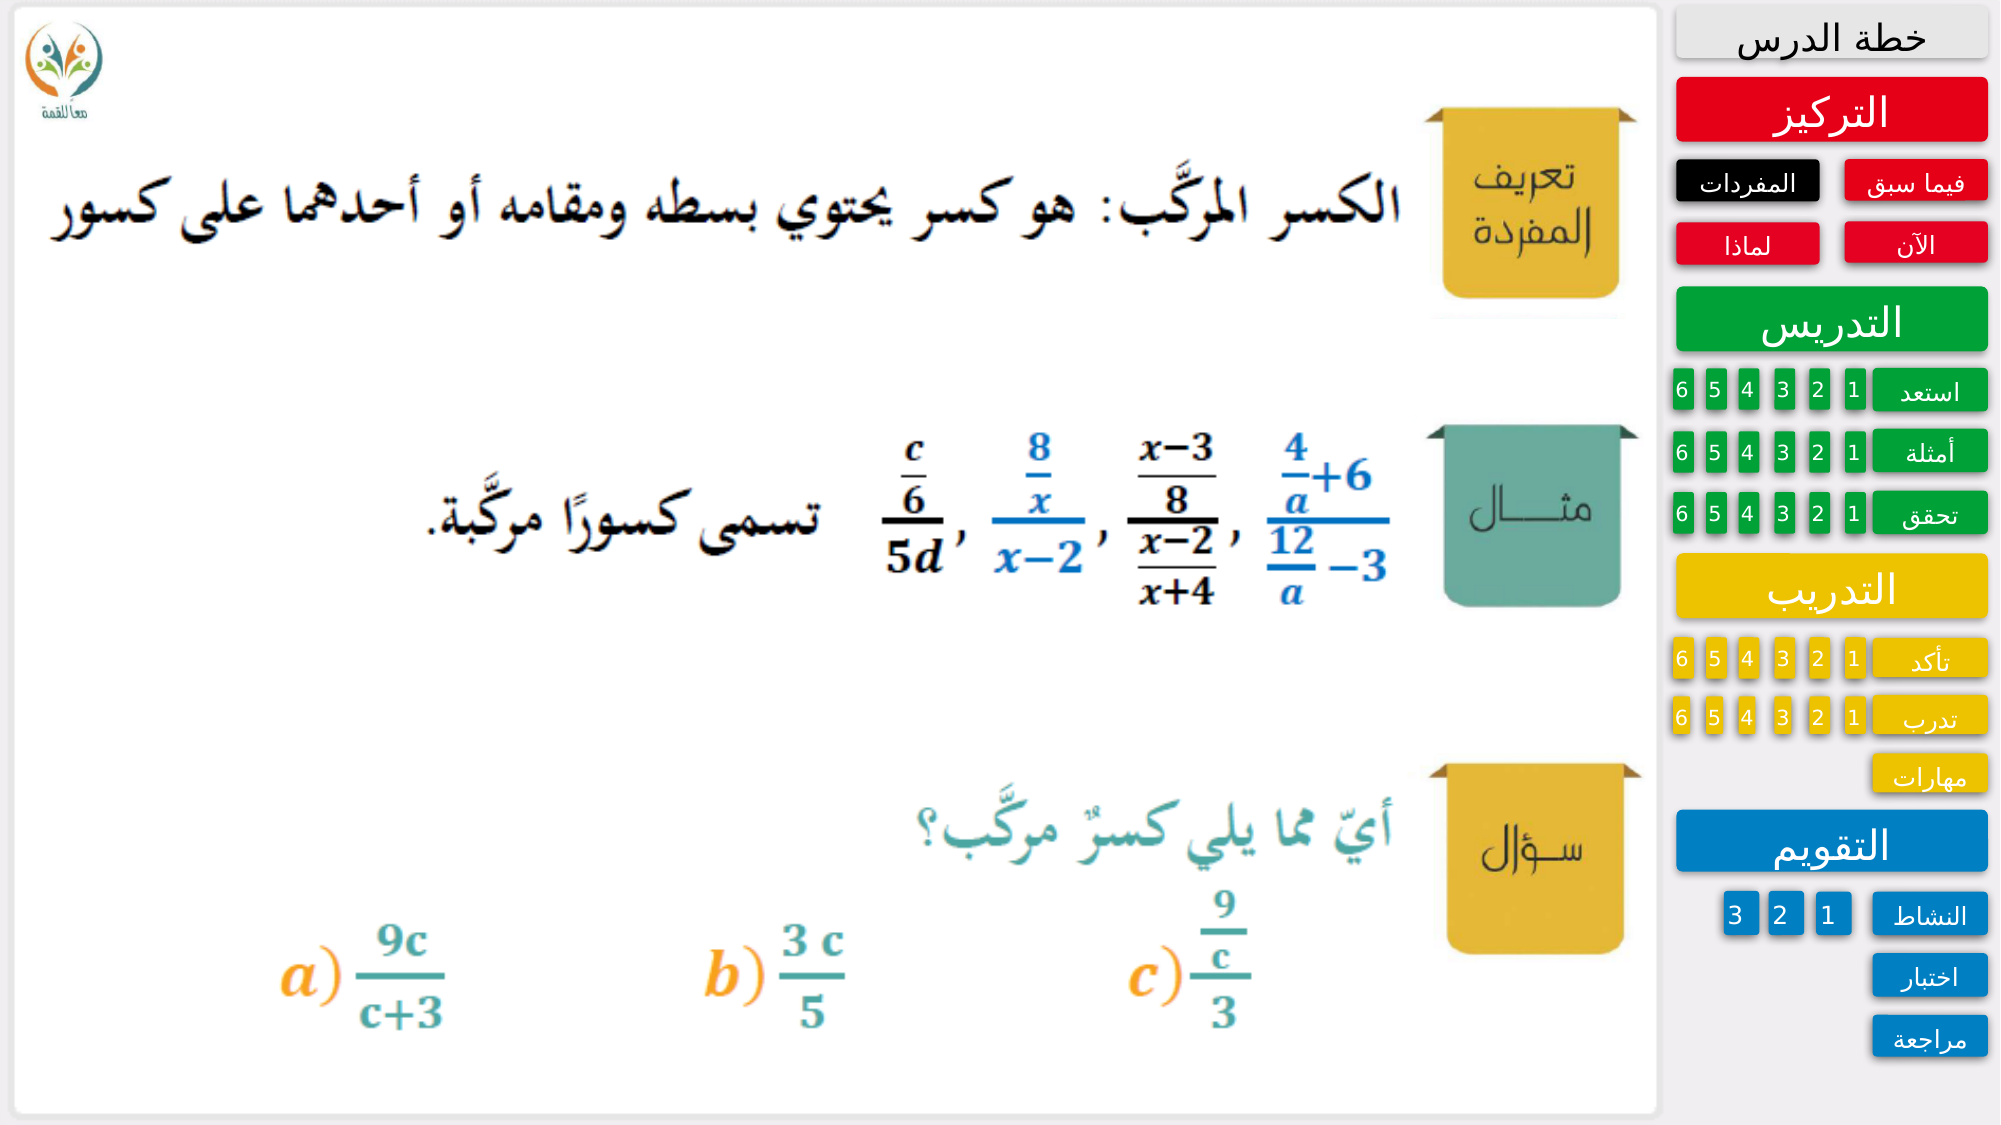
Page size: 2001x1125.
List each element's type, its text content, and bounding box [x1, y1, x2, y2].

text_box 5 [1706, 637, 1727, 679]
text_box 2 [1809, 431, 1831, 473]
text_box 2 [1809, 368, 1831, 410]
text_box 5 [1706, 696, 1724, 734]
text_box 6 [1673, 637, 1694, 679]
text_box 6 [1673, 492, 1694, 534]
text_box 6 [1673, 368, 1694, 410]
text_box لماذا [1676, 222, 1820, 265]
text_box أمثلة [1872, 428, 1988, 473]
text_box 3 [1723, 890, 1760, 936]
text_box 3 [1774, 431, 1796, 473]
text_box 2 [1809, 637, 1831, 679]
text_box 5 [1706, 492, 1727, 534]
text_box 5 [1706, 431, 1727, 473]
text_box مهارات [1872, 753, 1988, 793]
text_box 4 [1738, 637, 1760, 679]
text_box 3 [1774, 368, 1796, 410]
text_box 3 [1774, 637, 1796, 679]
text_box 1 [1845, 696, 1866, 734]
text_box تحقق [1872, 490, 1988, 535]
text_box 4 [1738, 368, 1760, 410]
text_box 4 [1738, 431, 1760, 473]
text_box التدريب [1675, 552, 1990, 620]
text_box 5 [1706, 368, 1727, 410]
text_box تدرب [1872, 694, 1988, 735]
text_box 1 [1845, 431, 1866, 473]
text_box تأكد [1873, 637, 1988, 678]
text_box 1 [1845, 492, 1866, 534]
text_box 6 [1673, 696, 1691, 734]
text_box استعد [1873, 367, 1988, 412]
text_box المفردات [1676, 159, 1820, 202]
text_box التدريس [1675, 285, 1990, 353]
text_box التقويم [1675, 808, 1990, 873]
text_box 2 [1768, 890, 1805, 936]
text_box فيما سبق [1844, 159, 1988, 201]
text_box النشاط [1872, 891, 1988, 936]
text_box مراجعة [1872, 1014, 1988, 1057]
text_box 6 [1673, 431, 1694, 473]
picture [0, 0, 2001, 1125]
text_box 3 [1774, 696, 1792, 734]
text_box 4 [1738, 696, 1756, 734]
text_box 4 [1738, 492, 1760, 534]
text_box 3 [1774, 492, 1796, 534]
text_box الآن [1844, 221, 1988, 263]
text_box 1 [1845, 637, 1866, 679]
text_box خطة الدرس [1675, 4, 1990, 59]
text_box اختبار [1872, 953, 1988, 997]
text_box 2 [1809, 492, 1831, 534]
text_box 1 [1816, 891, 1852, 936]
text_box 1 [1845, 368, 1866, 410]
text_box 2 [1809, 696, 1831, 734]
text_box التركيز [1675, 75, 1990, 143]
